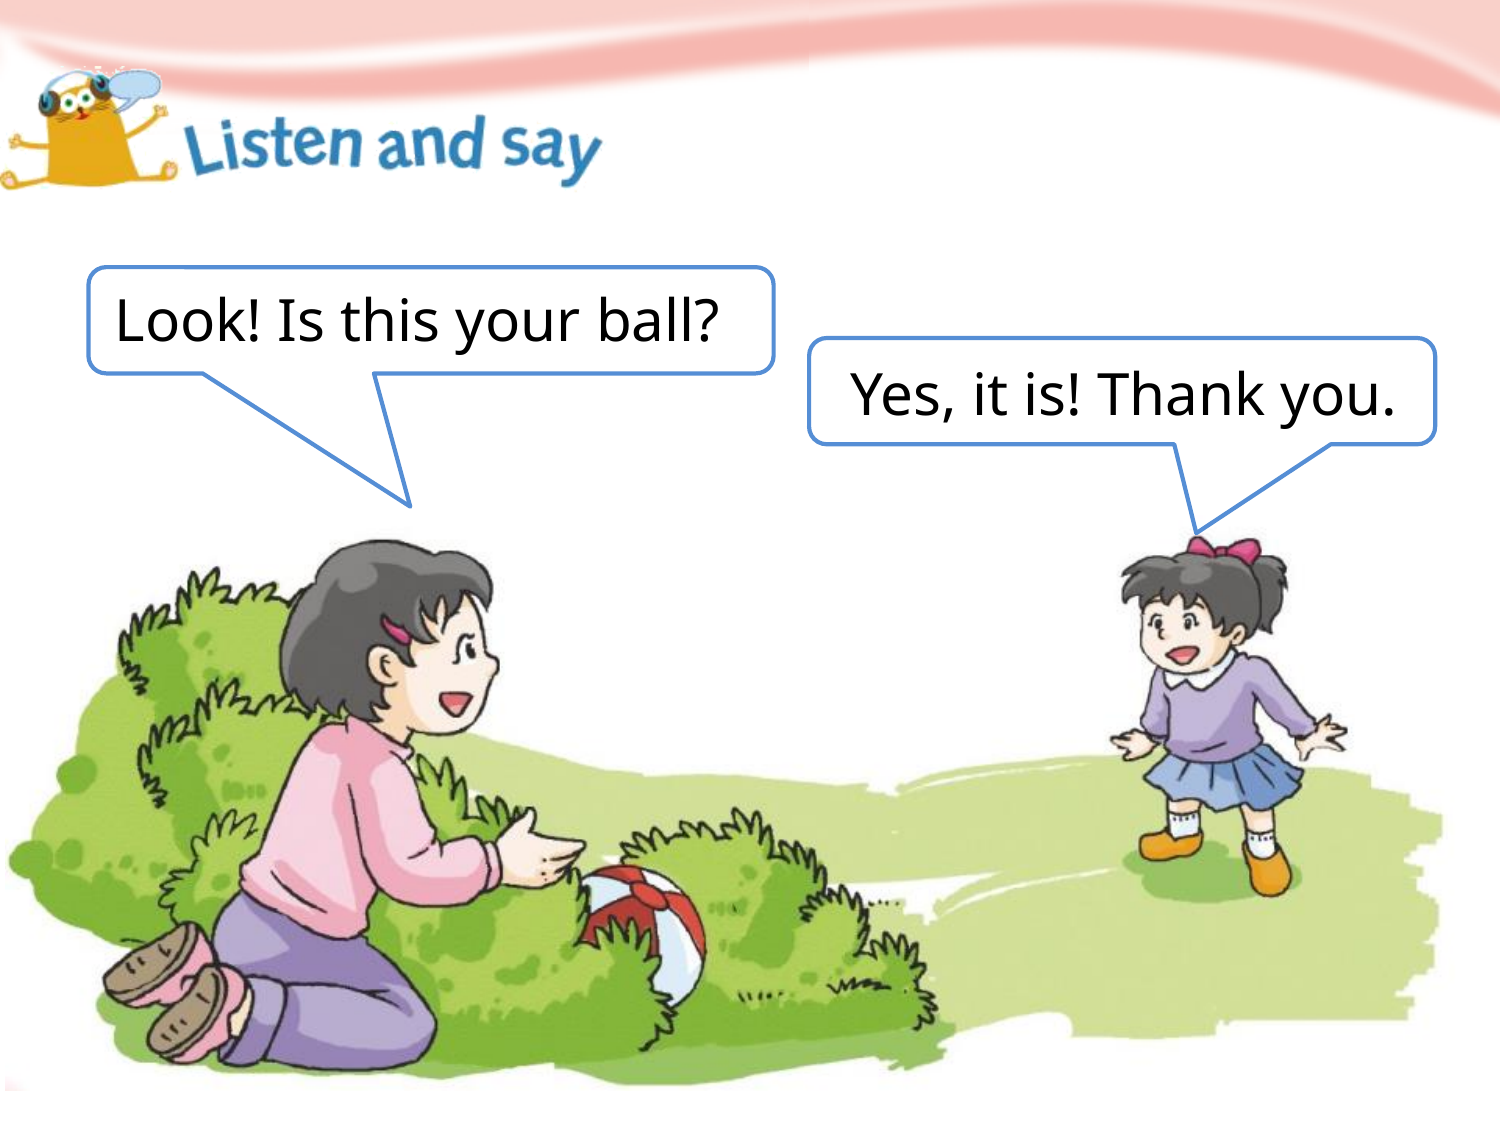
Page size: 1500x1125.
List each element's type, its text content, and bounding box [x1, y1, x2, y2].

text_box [0, 0, 1500, 135]
picture [0, 66, 633, 196]
text_box [86, 265, 775, 509]
text_box Yes, it is! Thank you. [1436, 349, 1447, 435]
picture [5, 515, 1465, 1092]
text_box Look! Is this your ball? [100, 276, 798, 361]
text_box [806, 335, 1438, 513]
